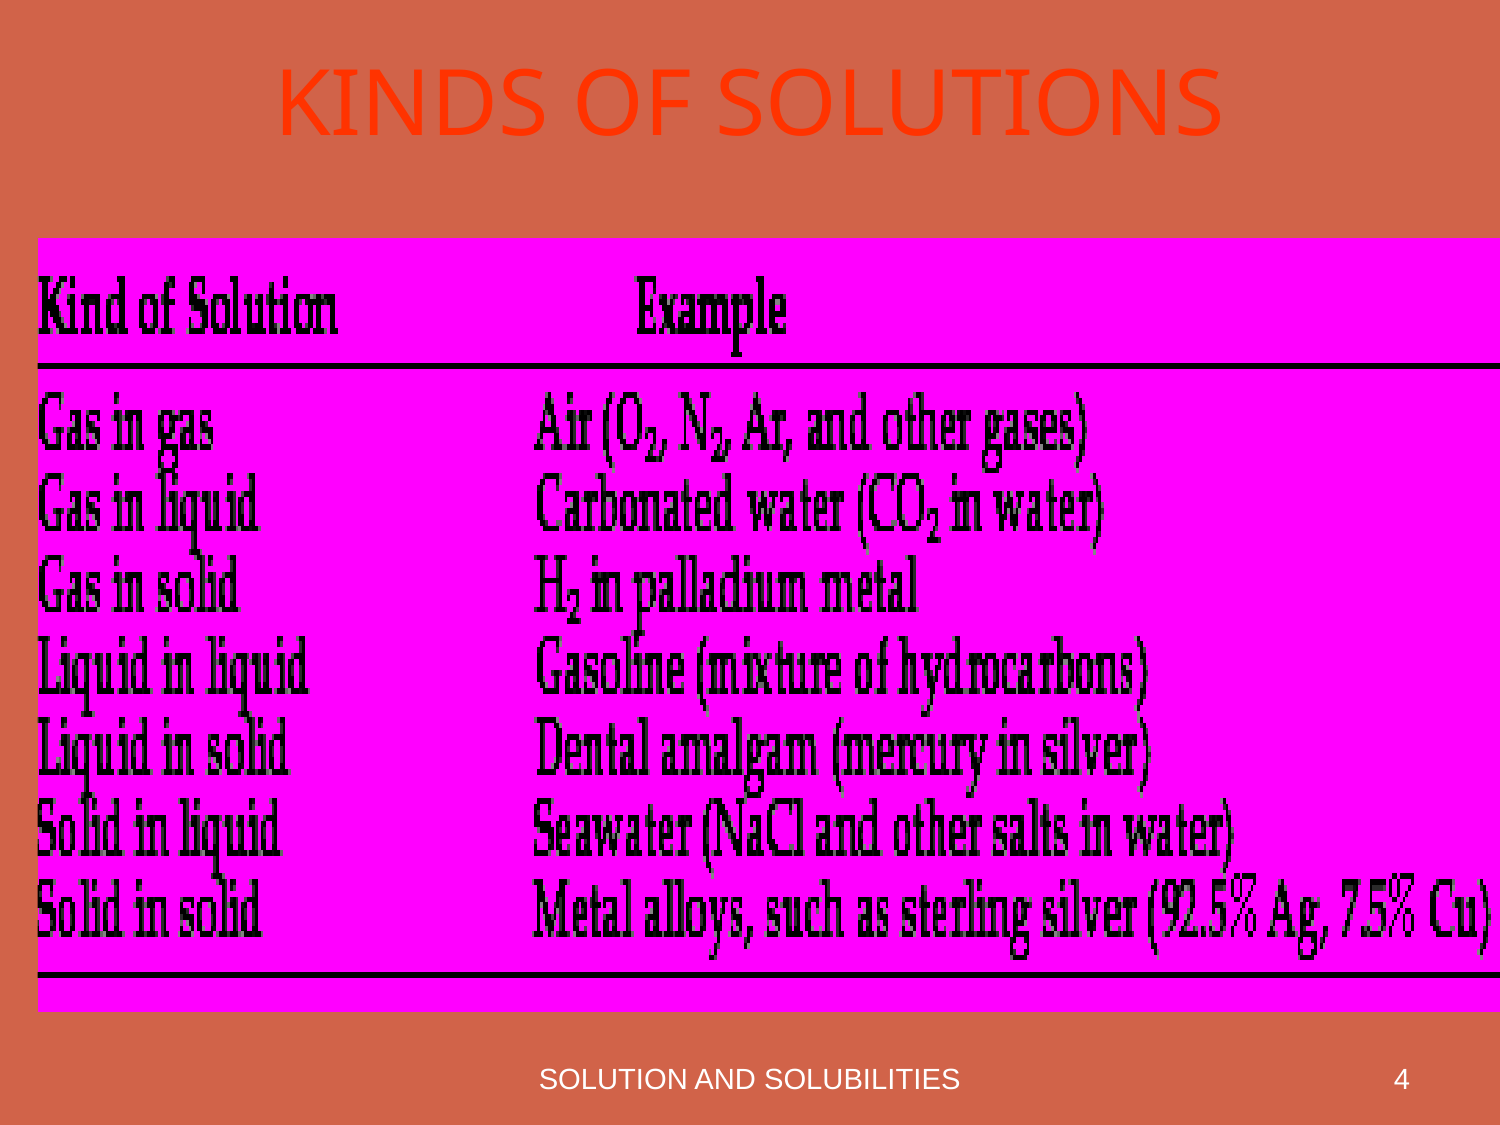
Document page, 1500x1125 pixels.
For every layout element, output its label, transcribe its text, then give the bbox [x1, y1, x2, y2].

slide_number 4 [1074, 1024, 1426, 1103]
footer SOLUTION AND SOLUBILITIES [512, 1024, 988, 1103]
title KINDS OF SOLUTIONS [74, 47, 1426, 151]
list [37, 237, 1500, 1013]
